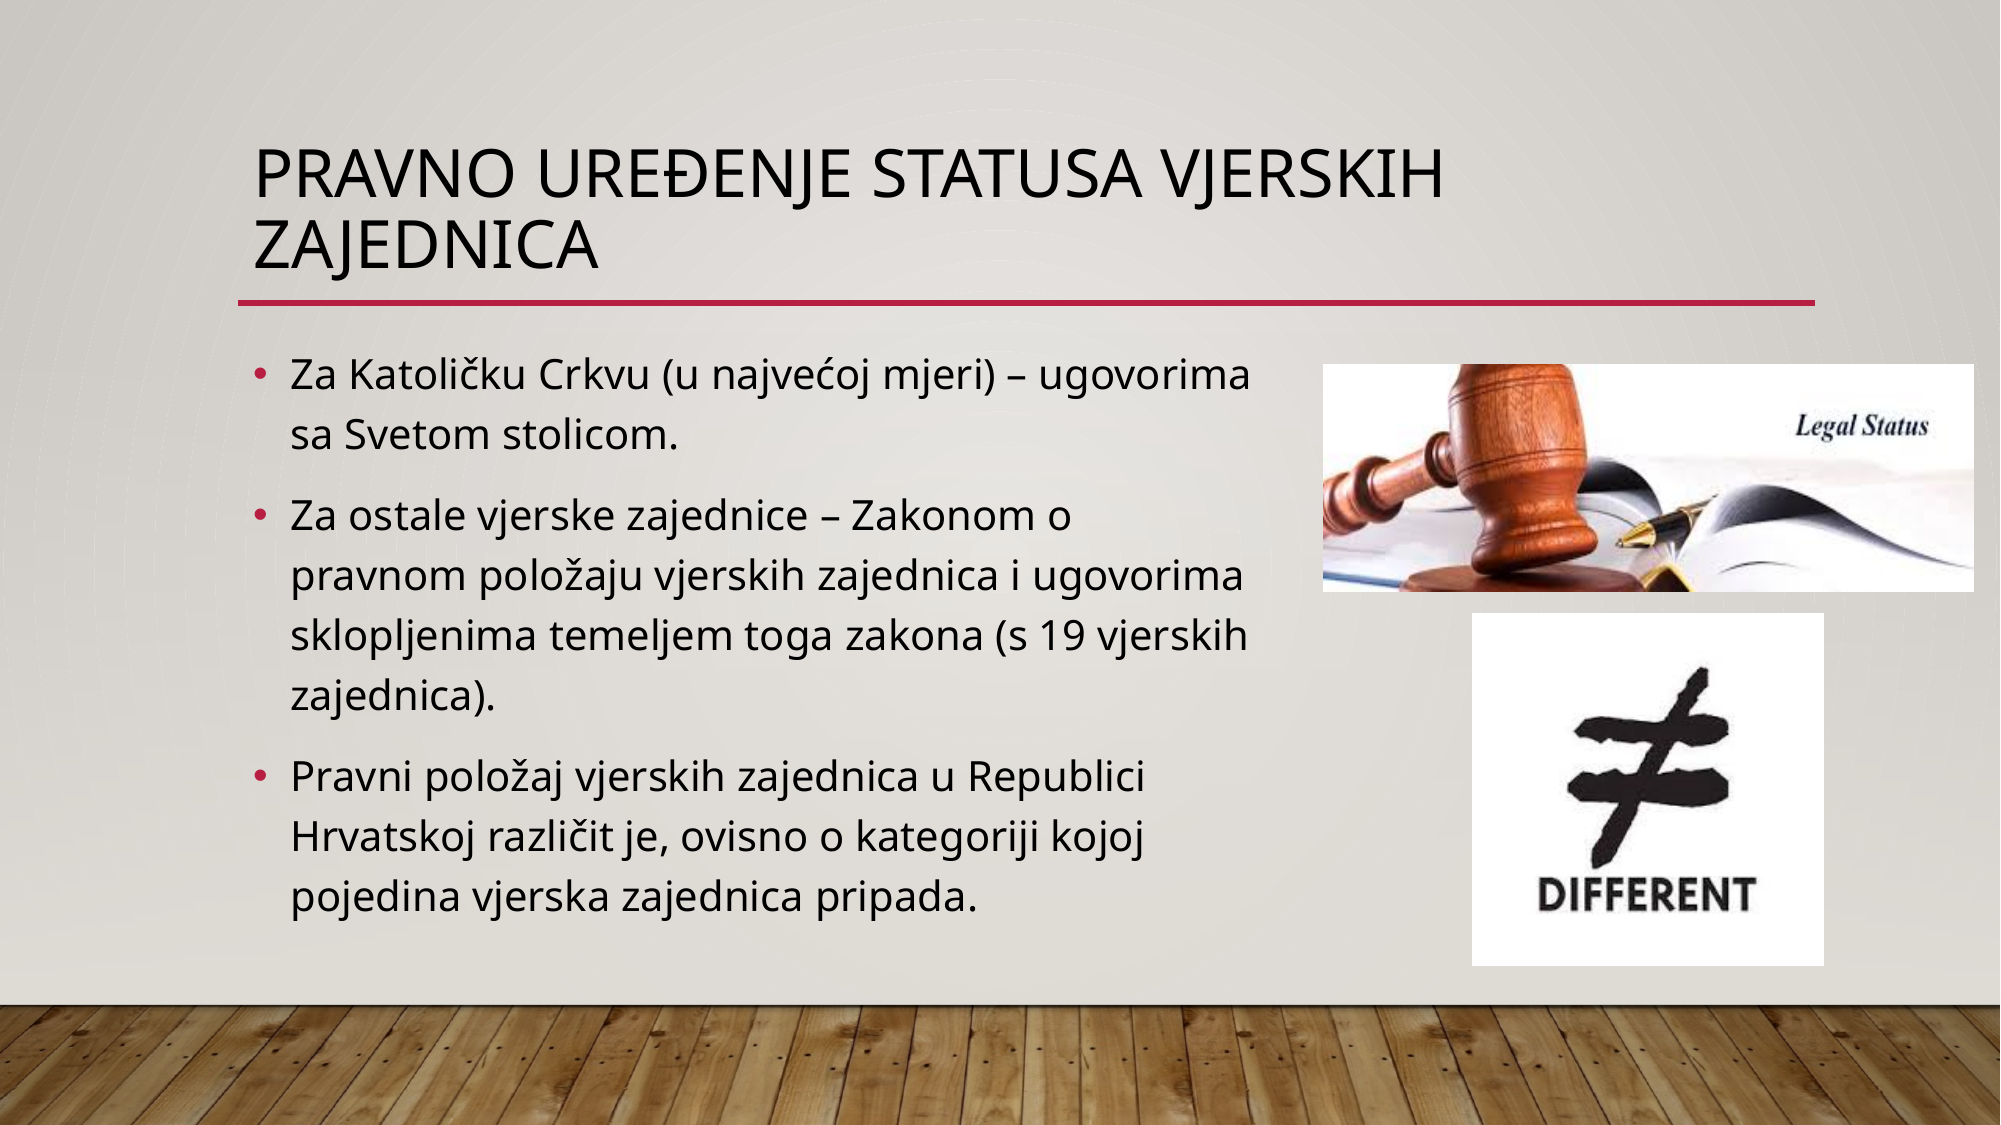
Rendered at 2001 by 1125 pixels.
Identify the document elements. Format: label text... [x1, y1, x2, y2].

picture [1472, 613, 1825, 966]
list Za Katoličku Crkvu (u najvećoj mjeri) – ugovorima sa Svetom stolicom. Za ostale vjerske zajednice – Zakonom o pravnom položaju vjerskih zajednica i ugovorima sklopljenima temeljem toga zakona (s 19 vjerskih zajednica). Pravni položaj vjerskih zajednica u Republici Hrvatskoj različit je, ovisno o kategoriji kojoj pojedina vjerska zajednica pripada. [238, 330, 1268, 897]
picture [1322, 364, 1974, 592]
picture [0, 1005, 2000, 1125]
title Pravno uređenje statusa vjerskih zajednica [238, 131, 1814, 305]
